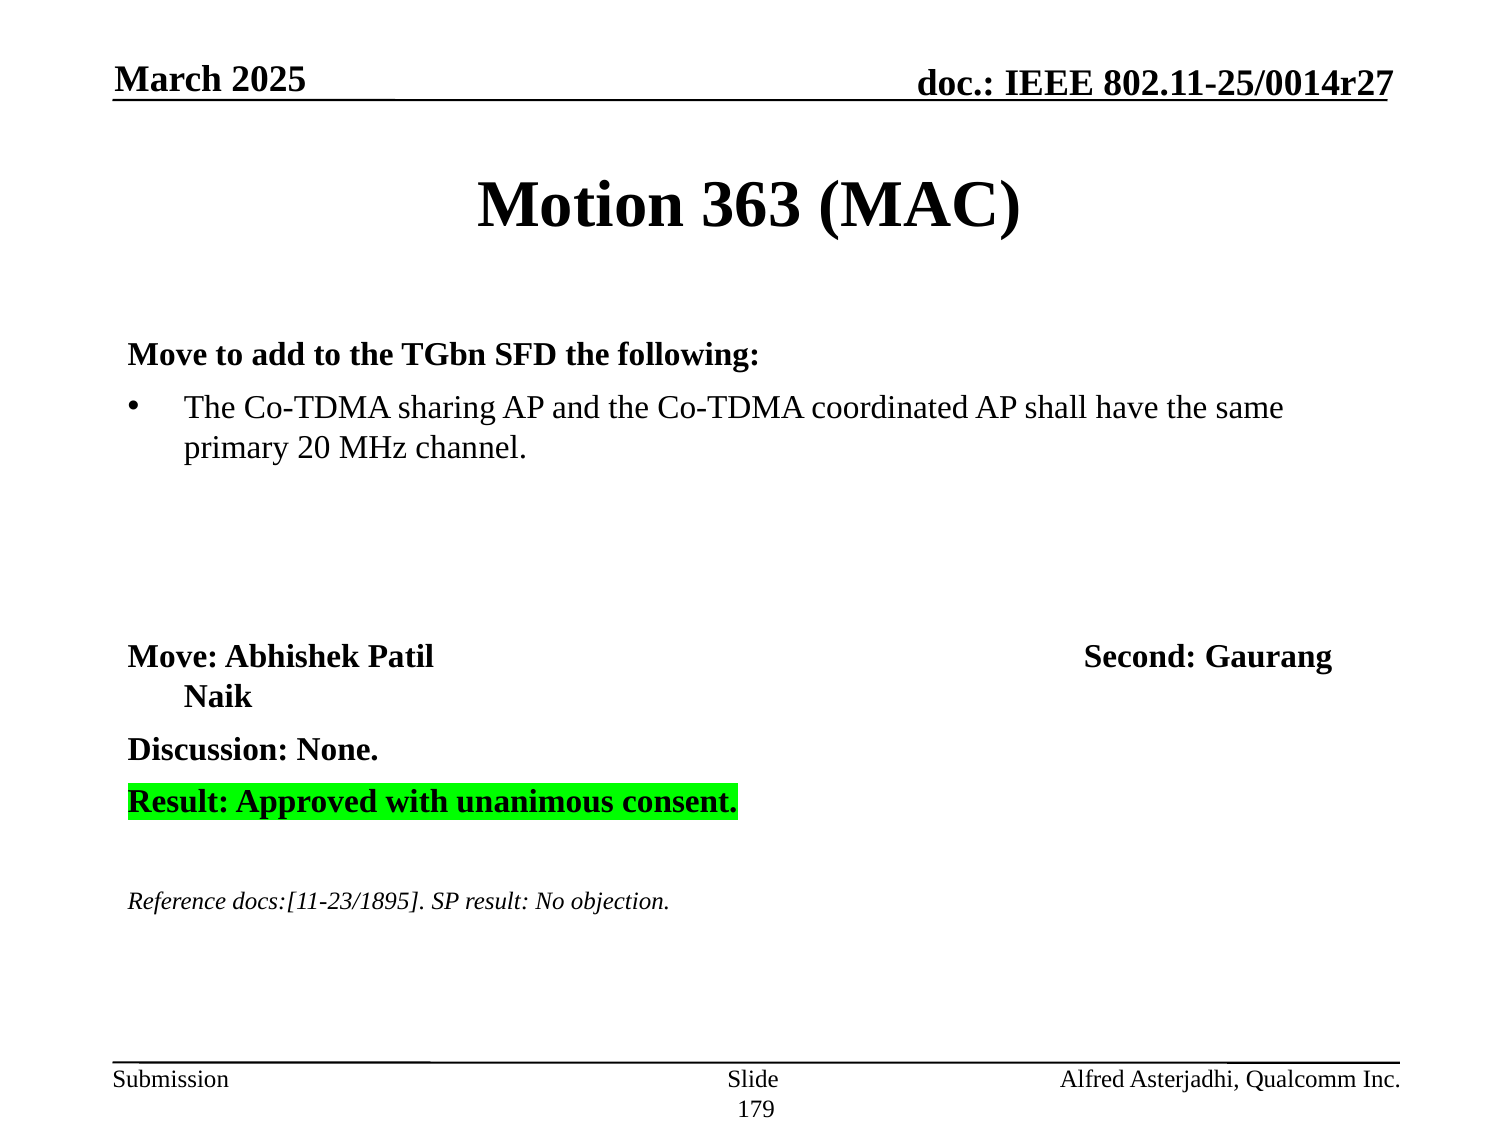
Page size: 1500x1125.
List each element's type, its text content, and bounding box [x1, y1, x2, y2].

footer Alfred Asterjadhi, Qualcomm Inc. [878, 1061, 1402, 1093]
slide_number Slide 179 [712, 1061, 800, 1123]
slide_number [114, 54, 423, 100]
title Motion 363 (MAC) [112, 112, 1388, 288]
list Move to add to the TGbn SFD the following: The Co-TDMA sharing AP and the Co-TDMA coordinated AP shall have the same primary 20 MHz channel. Move: Abhishek Patil Second: Gaurang Naik Discussion: None. Result: Approved with unanimous consent. Reference docs:[11-23/1895]. SP result: No objection. [112, 324, 1388, 1000]
